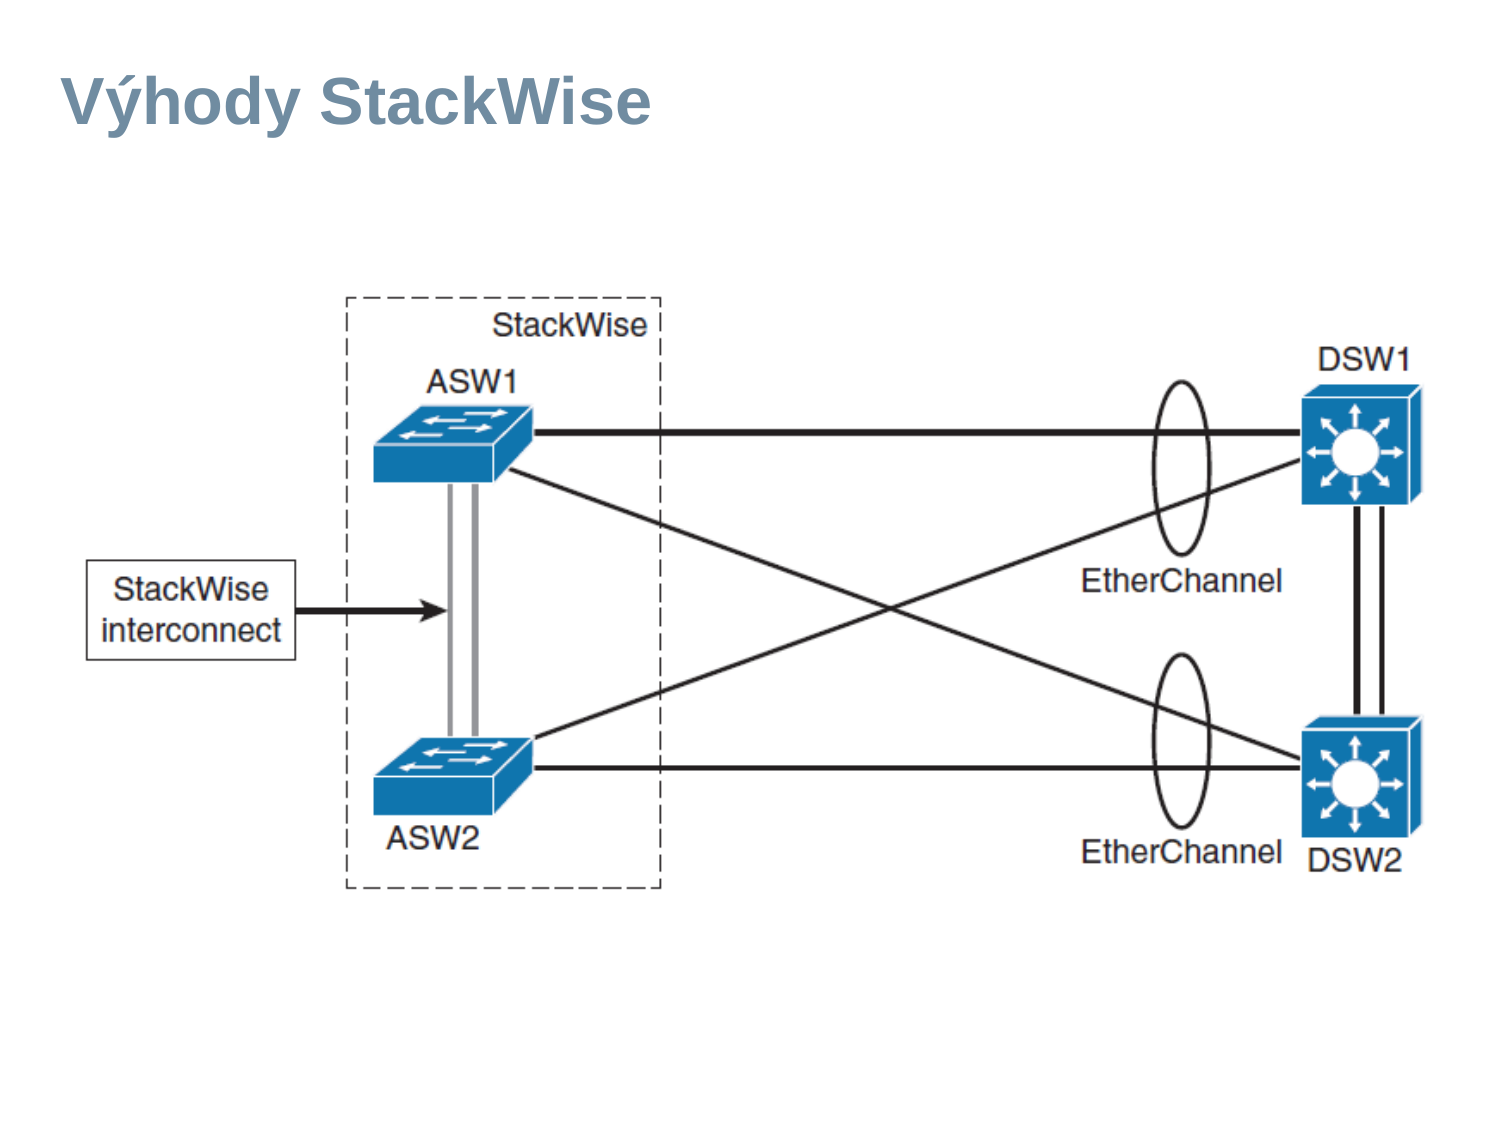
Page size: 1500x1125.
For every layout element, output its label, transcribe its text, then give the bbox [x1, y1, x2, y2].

title Výhody StackWise [45, 59, 1444, 182]
picture [45, 251, 1450, 925]
